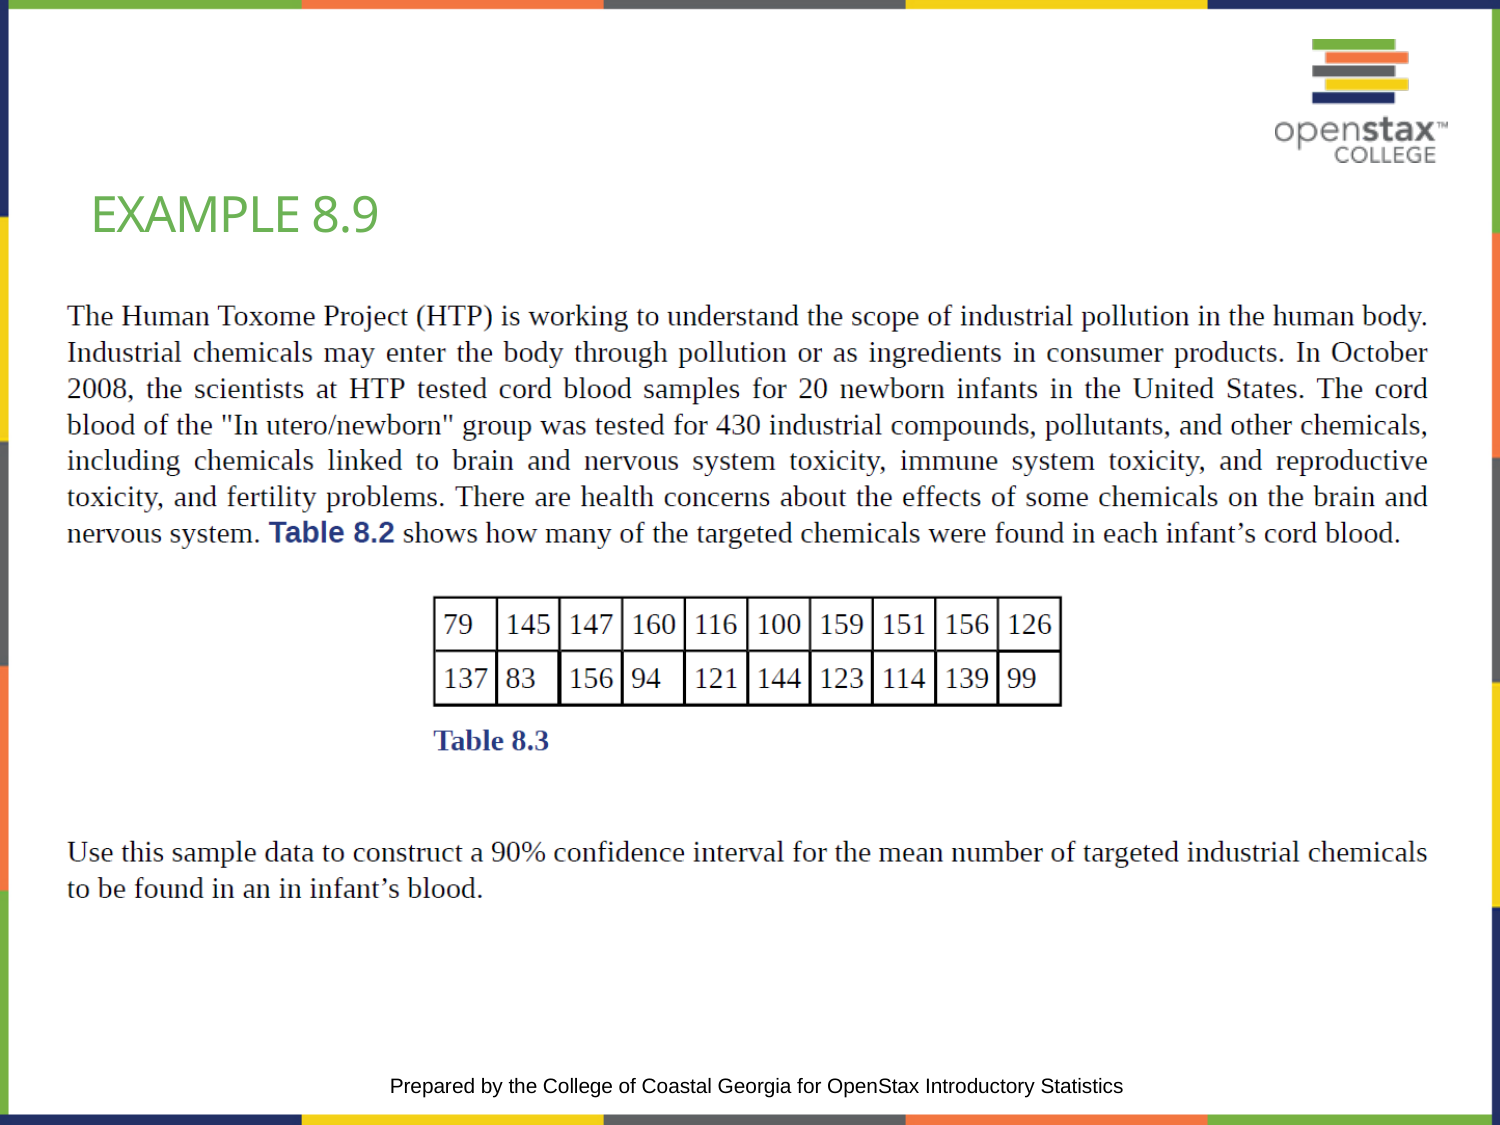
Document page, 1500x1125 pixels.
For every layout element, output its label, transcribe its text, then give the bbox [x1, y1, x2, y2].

footer Prepared by the College of Coastal Georgia for OpenStax Introductory Statistics [373, 1065, 1140, 1112]
title Example 8.9 [75, 25, 1025, 250]
picture [0, 0, 1500, 1125]
